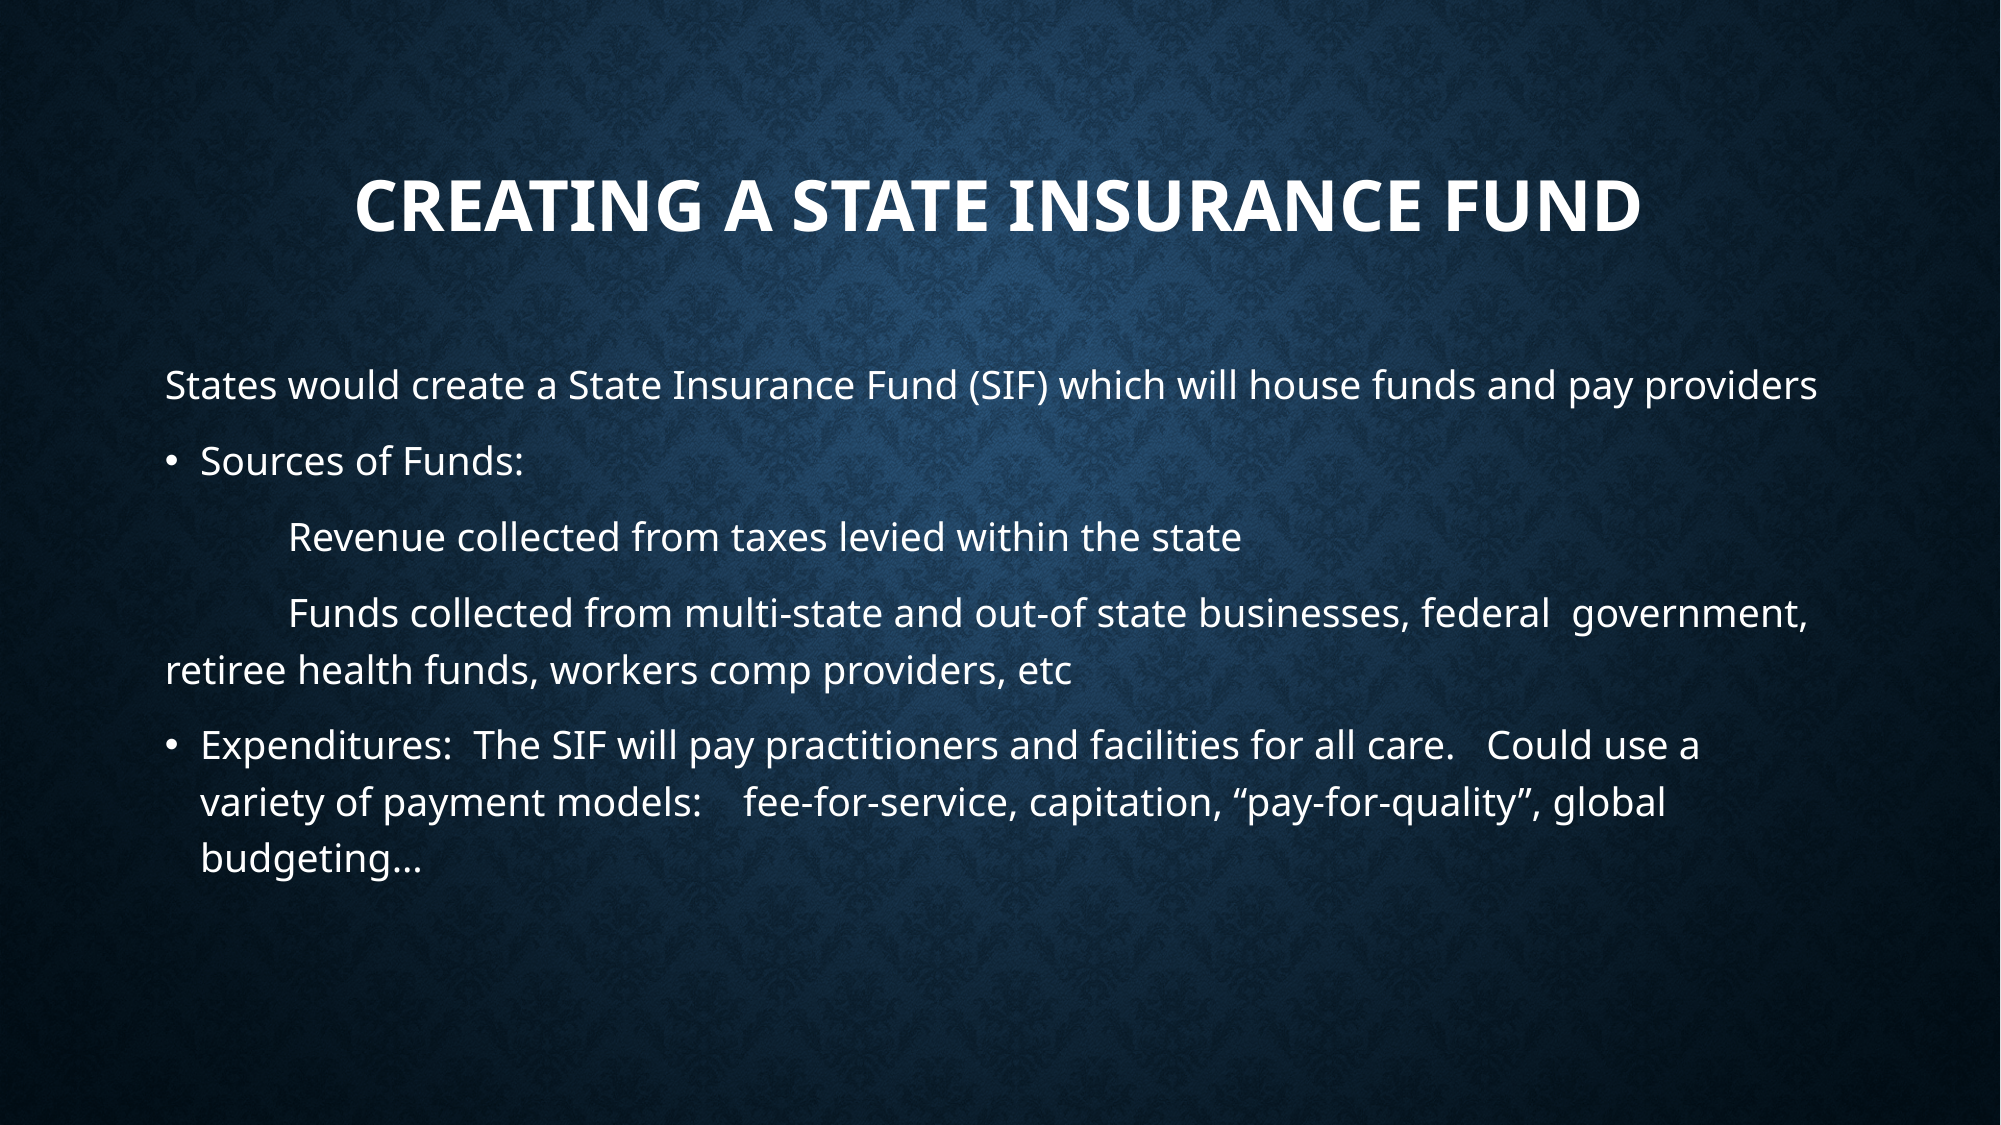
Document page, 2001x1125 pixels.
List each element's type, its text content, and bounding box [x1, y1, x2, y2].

list States would create a State Insurance Fund (SIF) which will house funds and pay providers Sources of Funds: Revenue collected from taxes levied within the state Funds collected from multi-state and out-of state businesses, federal government, retiree health funds, workers comp providers, etc Expenditures: The SIF will pay practitioners and facilities for all care. Could use a variety of payment models: fee-for-service, capitation, “pay-for-quality”, global budgeting… [149, 343, 1849, 950]
title Creating a State insurance fund [149, 99, 1849, 318]
